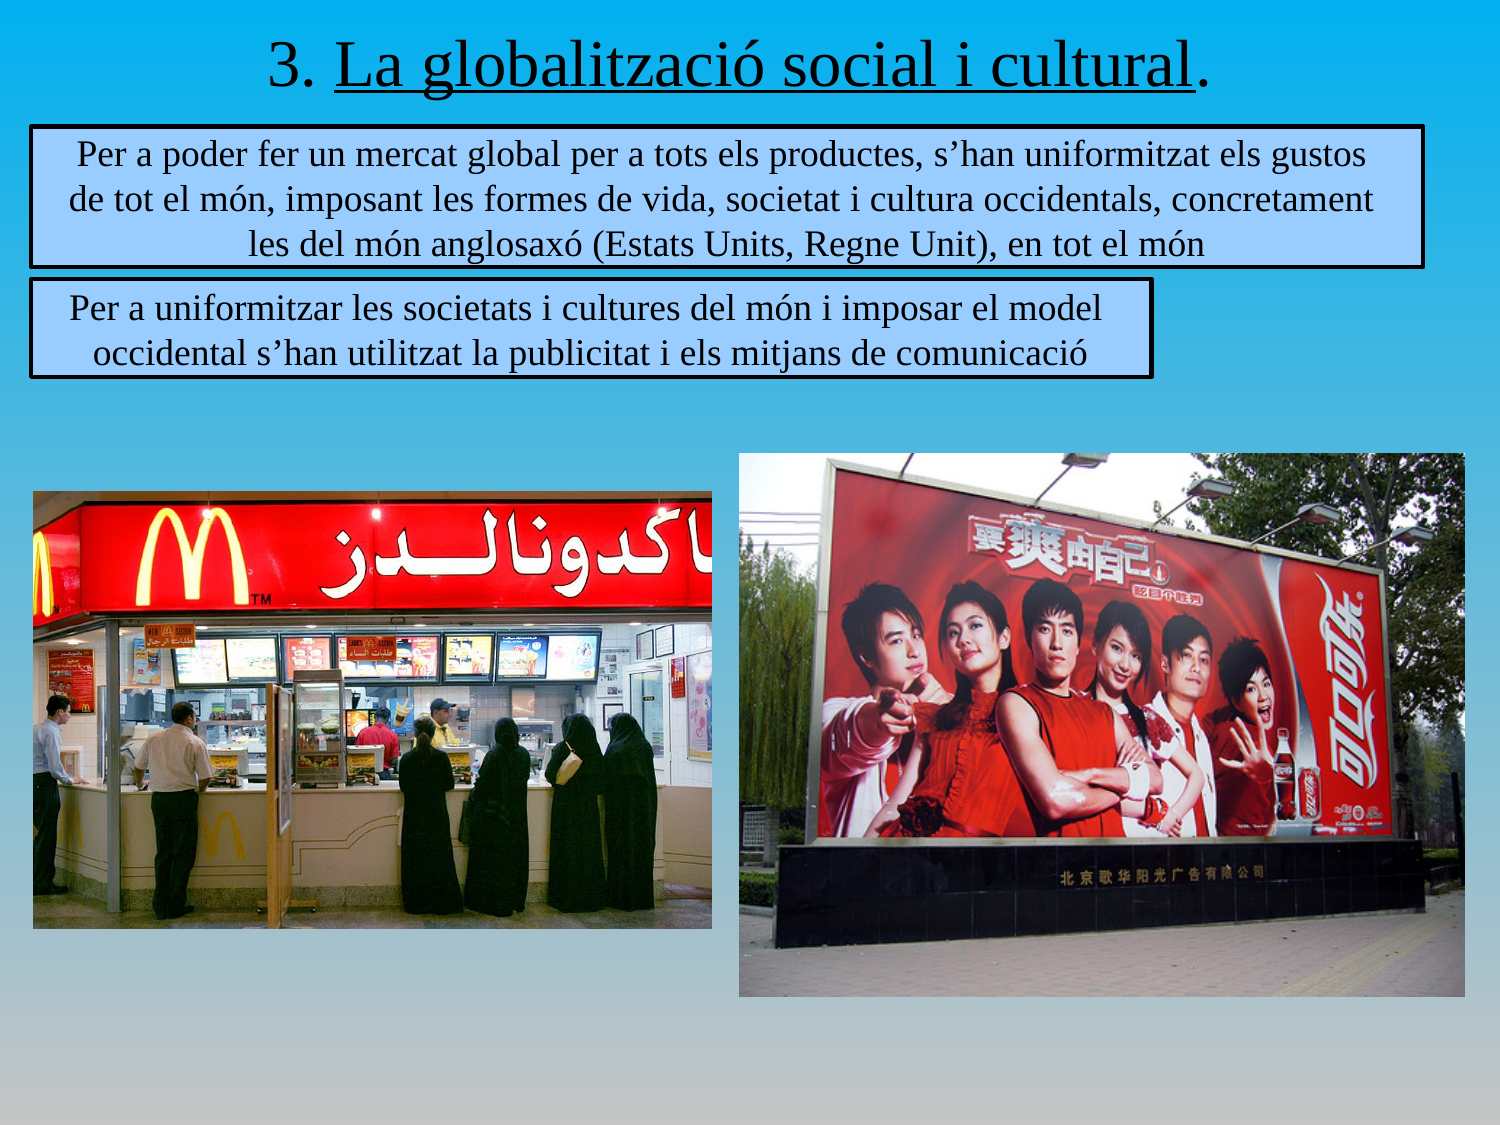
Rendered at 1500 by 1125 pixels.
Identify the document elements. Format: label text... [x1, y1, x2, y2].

text_box Per a poder fer un mercat global per a tots els productes, s’han uniformitzat els gustos de tot el món, imposant les formes de vida, societat i cultura occidentals, concretament les del món anglosaxó (Estats Units, Regne Unit), en tot el món [29, 124, 1425, 269]
picture [33, 491, 712, 929]
text_box 3. La globalització social i cultural. [64, 11, 1415, 124]
text_box Per a uniformitzar les societats i cultures del món i imposar el model occidental s’han utilitzat la publicitat i els mitjans de comunicació [29, 277, 1154, 379]
picture [739, 453, 1465, 998]
